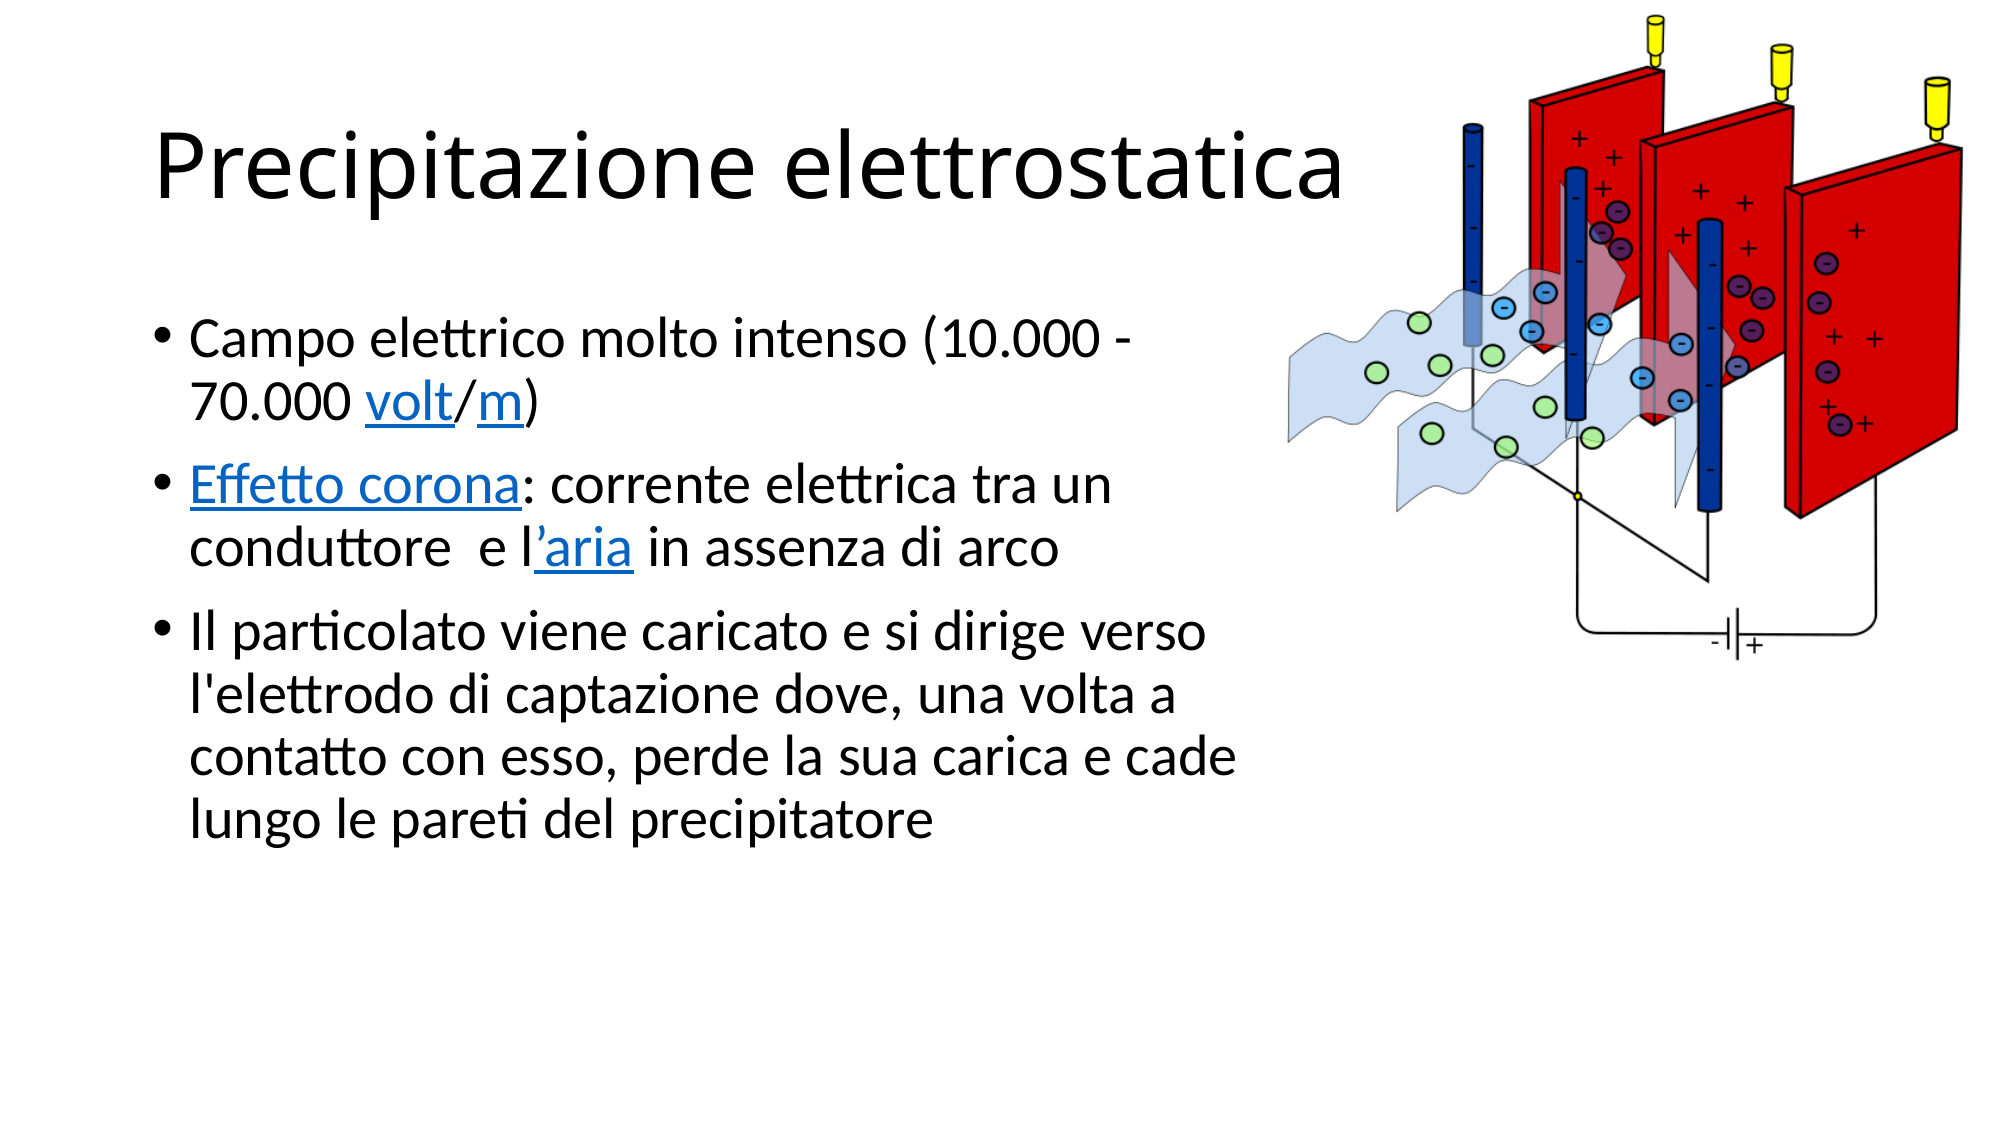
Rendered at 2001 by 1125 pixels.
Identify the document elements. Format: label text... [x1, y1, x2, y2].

title Precipitazione elettrostatica [137, 59, 1181, 278]
list Campo elettrico molto intenso (10.000 - 70.000 volt/m) Effetto corona: corrente elettrica tra un conduttore e l’aria in assenza di arco Il particolato viene caricato e si dirige verso l'elettrodo di captazione dove, una volta a contatto con esso, perde la sua carica e cade lungo le pareti del precipitatore [137, 299, 1278, 1009]
picture [1181, 0, 2000, 700]
